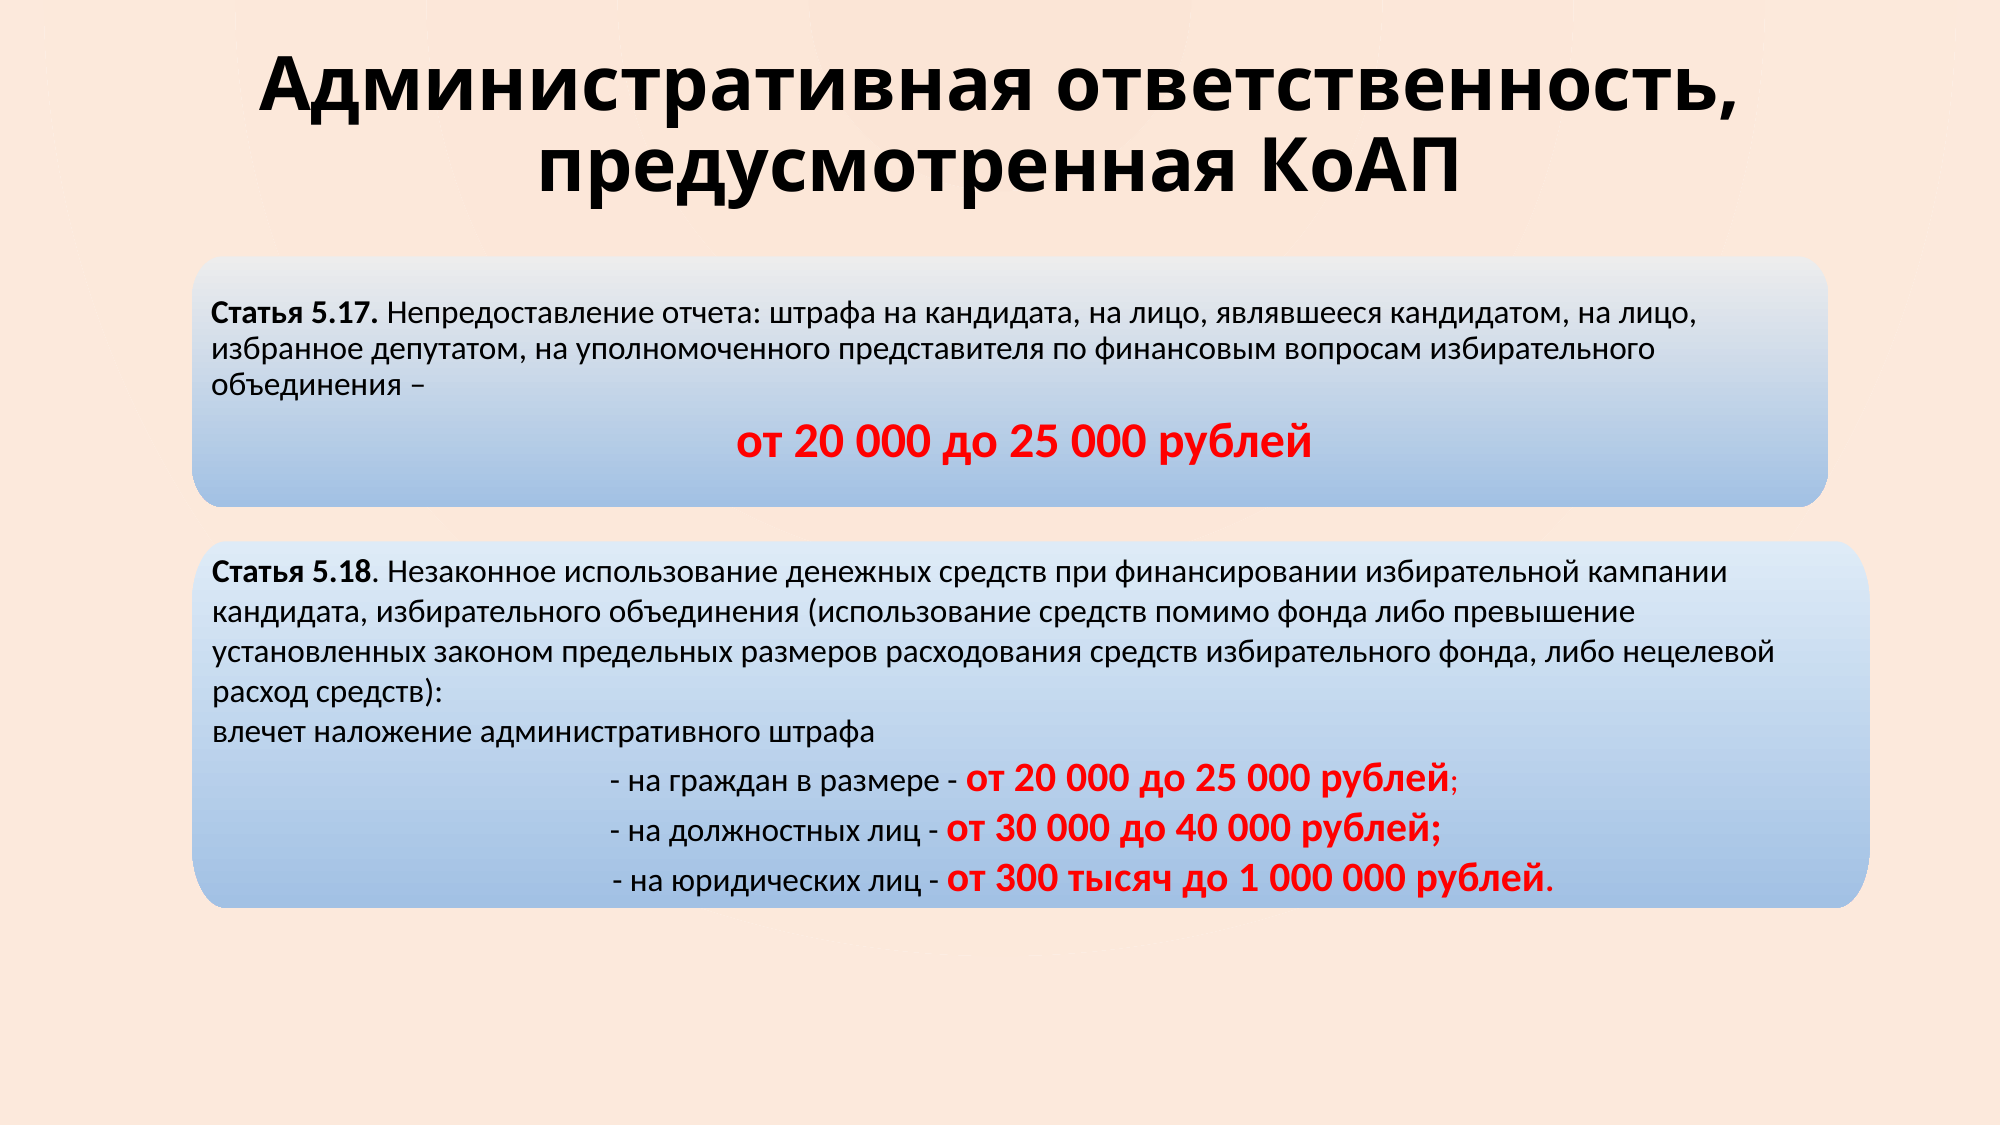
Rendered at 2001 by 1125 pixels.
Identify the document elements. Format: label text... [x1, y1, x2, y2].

title Административная ответственность, предусмотренная КоАП [137, 59, 1863, 193]
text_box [192, 256, 1870, 908]
